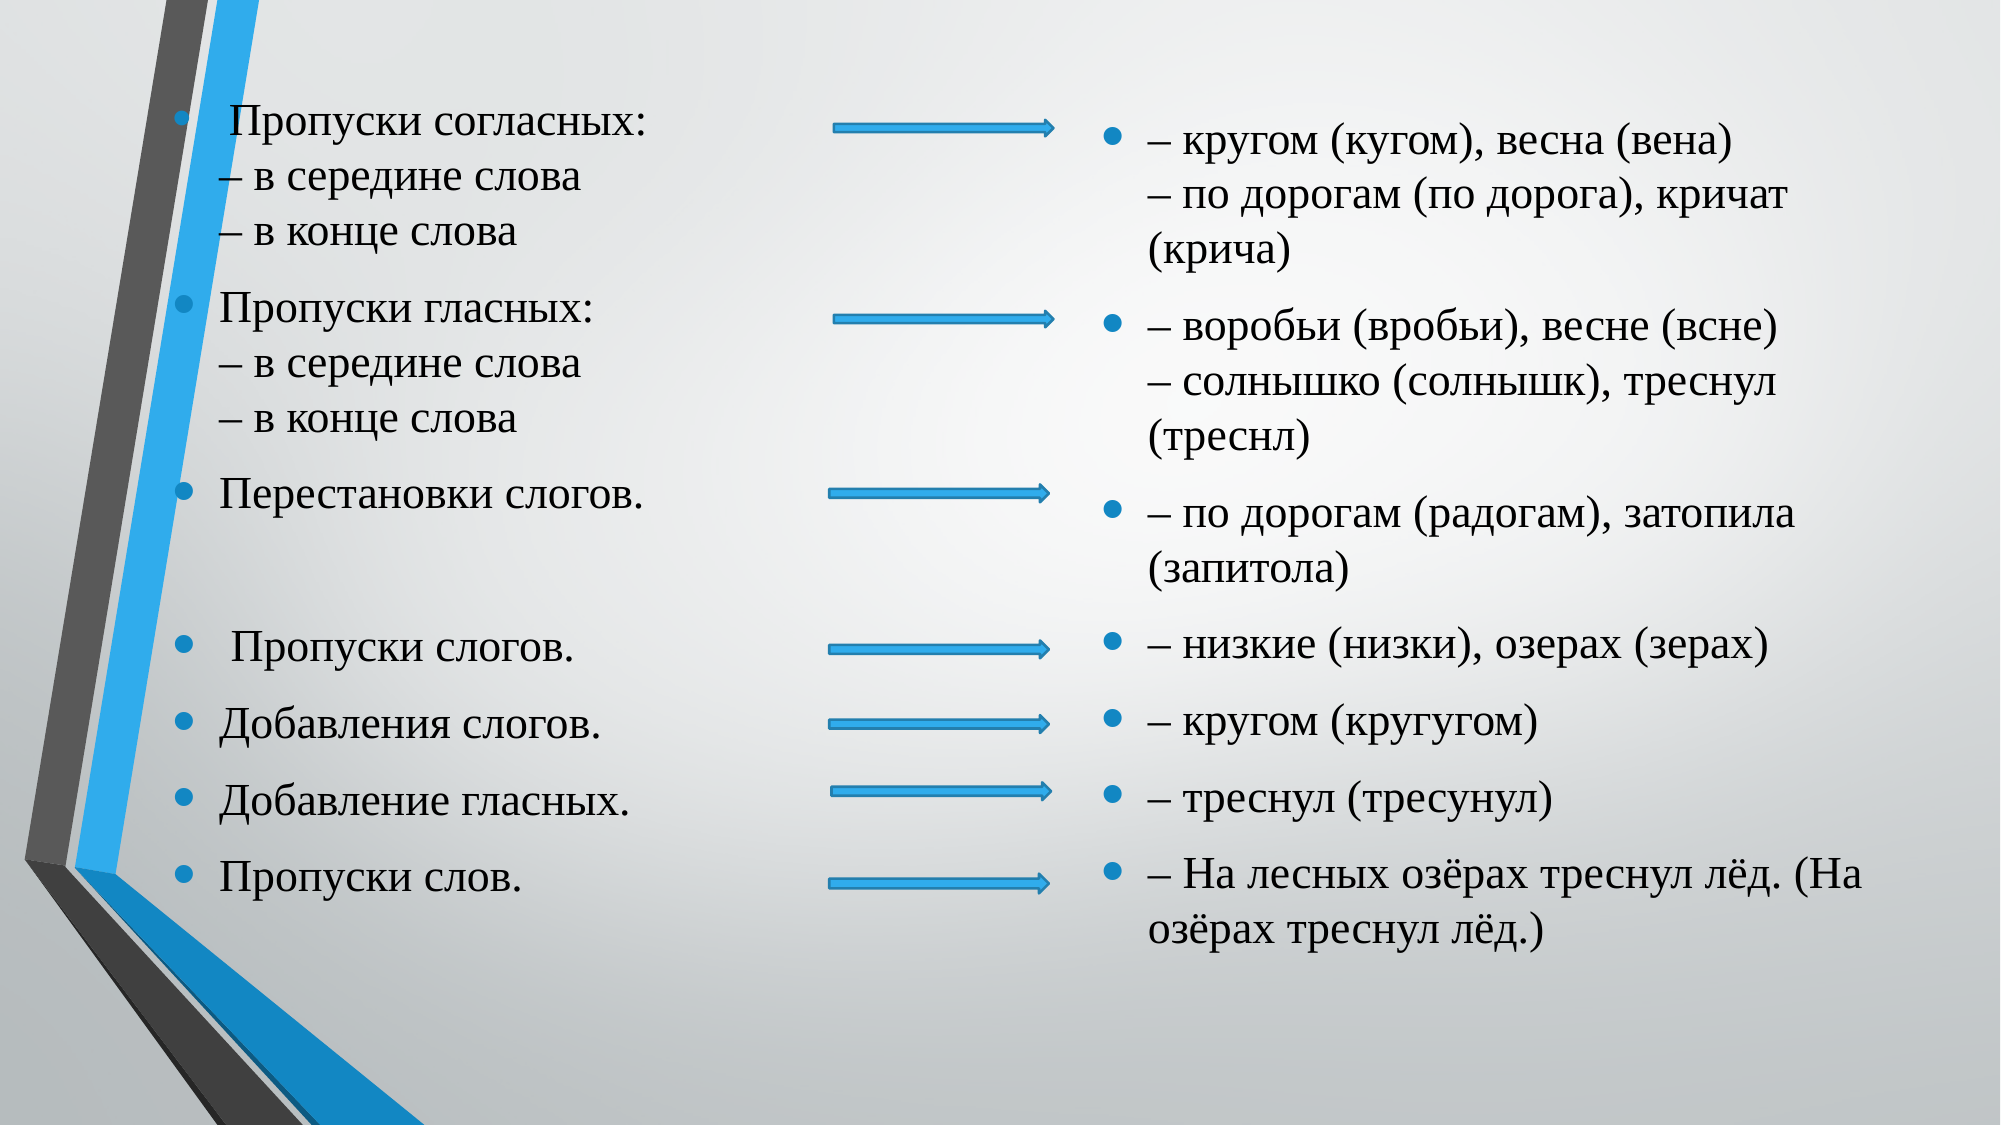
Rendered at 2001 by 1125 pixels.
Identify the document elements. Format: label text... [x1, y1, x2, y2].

list Пропуски согласных: – в середине слова – в конце слова Пропуски гласных: – в середине слова – в конце слова Перестановки слогов. Пропуски слогов. Добавления слогов. Добавление гласных. Пропуски слов. [157, 44, 1049, 1012]
text_box [832, 118, 1055, 138]
text_box [827, 713, 1050, 735]
text_box [832, 309, 1055, 329]
text_box [827, 639, 1050, 660]
text_box [827, 483, 1050, 504]
list – кругом (кугом), весна (вена) – по дорогам (по дорога), кричат (крича) – воробьи (вробьи), весне (всне) – солнышко (солнышк), треснул (треснл) – по дорогам (радогам), затопила (запитола) – низкие (низки), озерах (зерах) – кругом (кругугом) – треснул (тресунул) – На лесных озёрах треснул лёд. (На озёрах треснул лёд.) [1086, 20, 1953, 1041]
text_box [830, 781, 1053, 802]
text_box [827, 872, 1050, 895]
